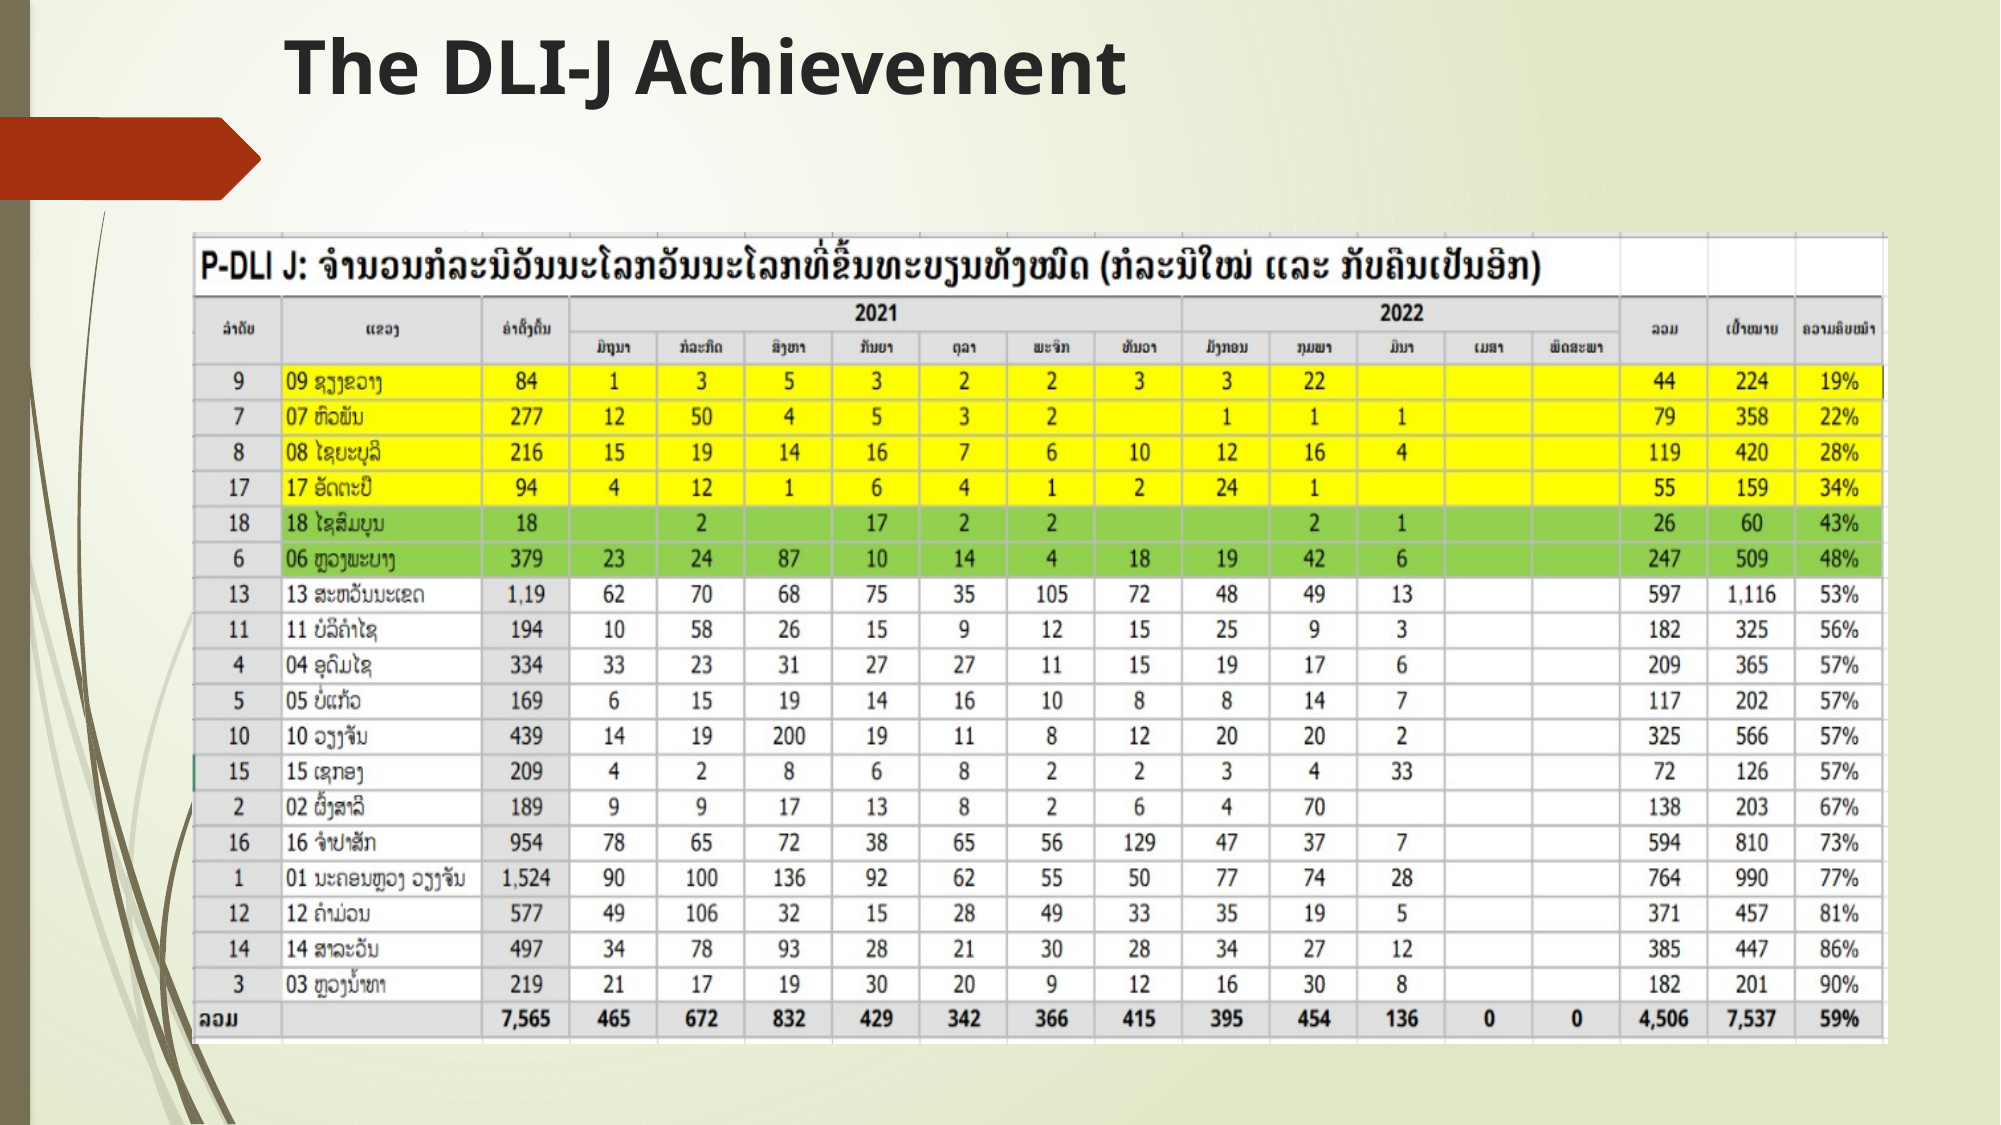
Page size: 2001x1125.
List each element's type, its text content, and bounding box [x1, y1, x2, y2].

title The DLI-J Achievement [269, 11, 1731, 222]
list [192, 232, 1888, 1044]
